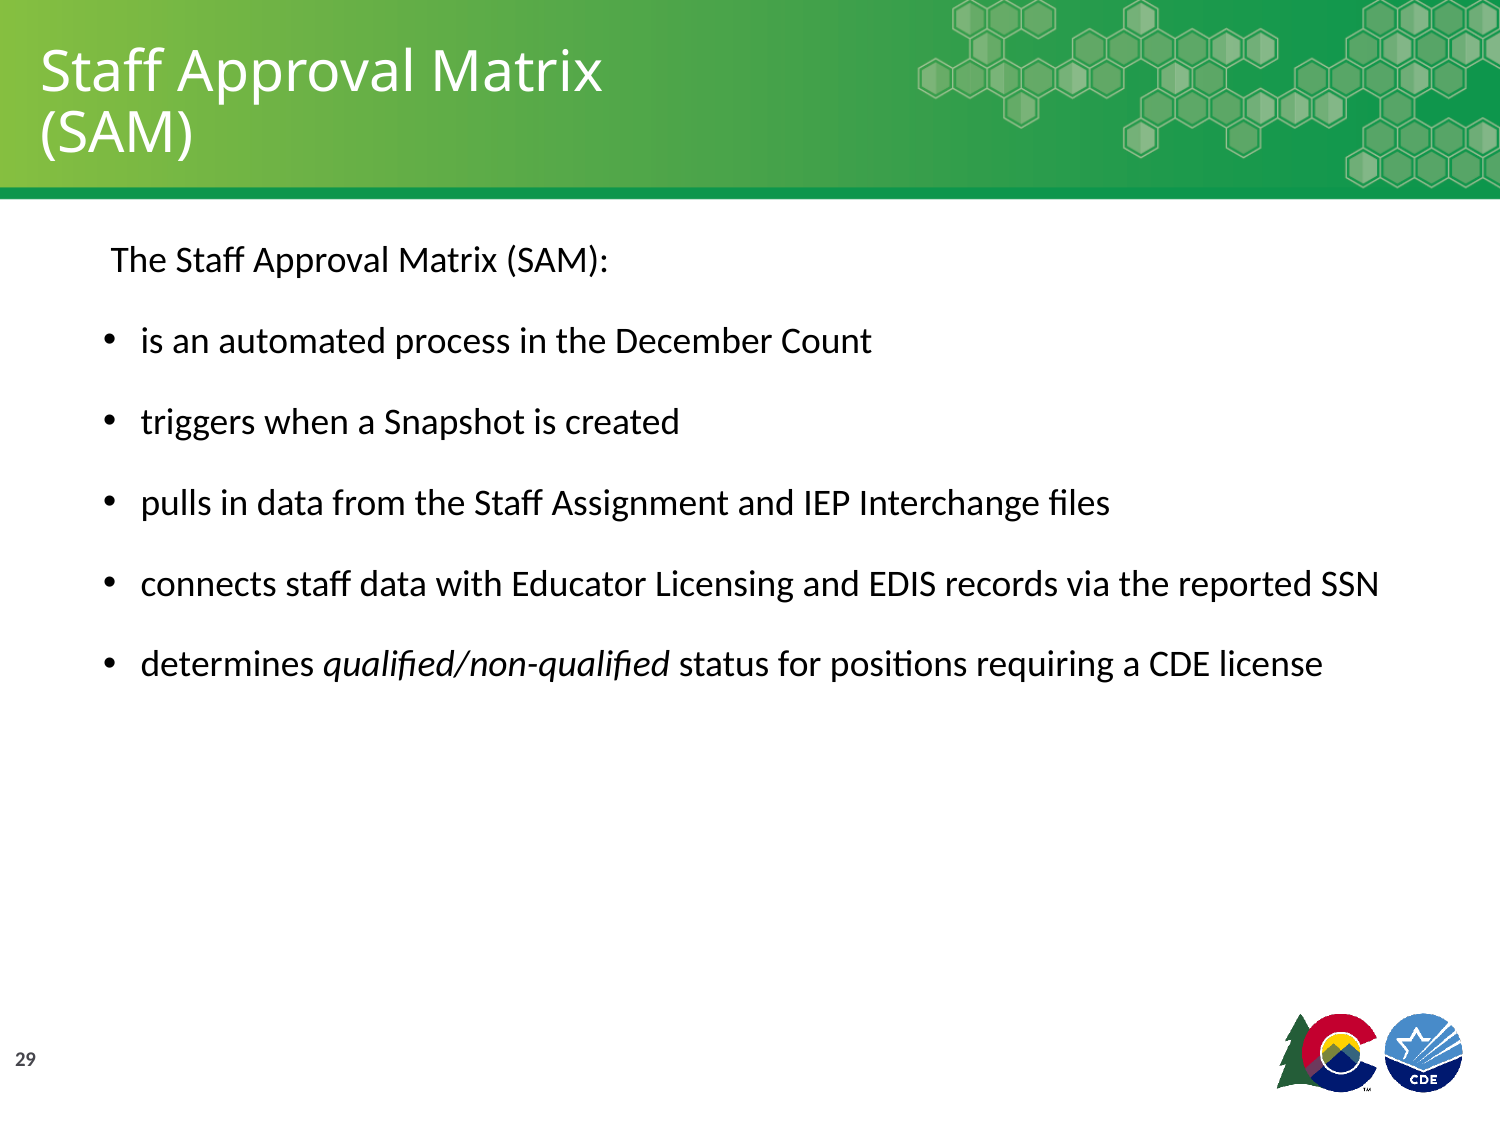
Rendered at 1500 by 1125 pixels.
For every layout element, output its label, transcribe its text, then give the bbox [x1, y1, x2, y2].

picture [0, 0, 1500, 200]
list The Staff Approval Matrix (SAM): is an automated process in the December Count triggers when a Snapshot is created pulls in data from the Staff Assignment and IEP Interchange files connects staff data with Educator Licensing and EDIS records via the reported SSN determines qualified/non-qualified status for positions requiring a CDE license [103, 239, 1397, 1002]
footer 29 [0, 1027, 475, 1088]
title Staff Approval Matrix (SAM) [40, 41, 1038, 166]
picture [1275, 1012, 1463, 1093]
